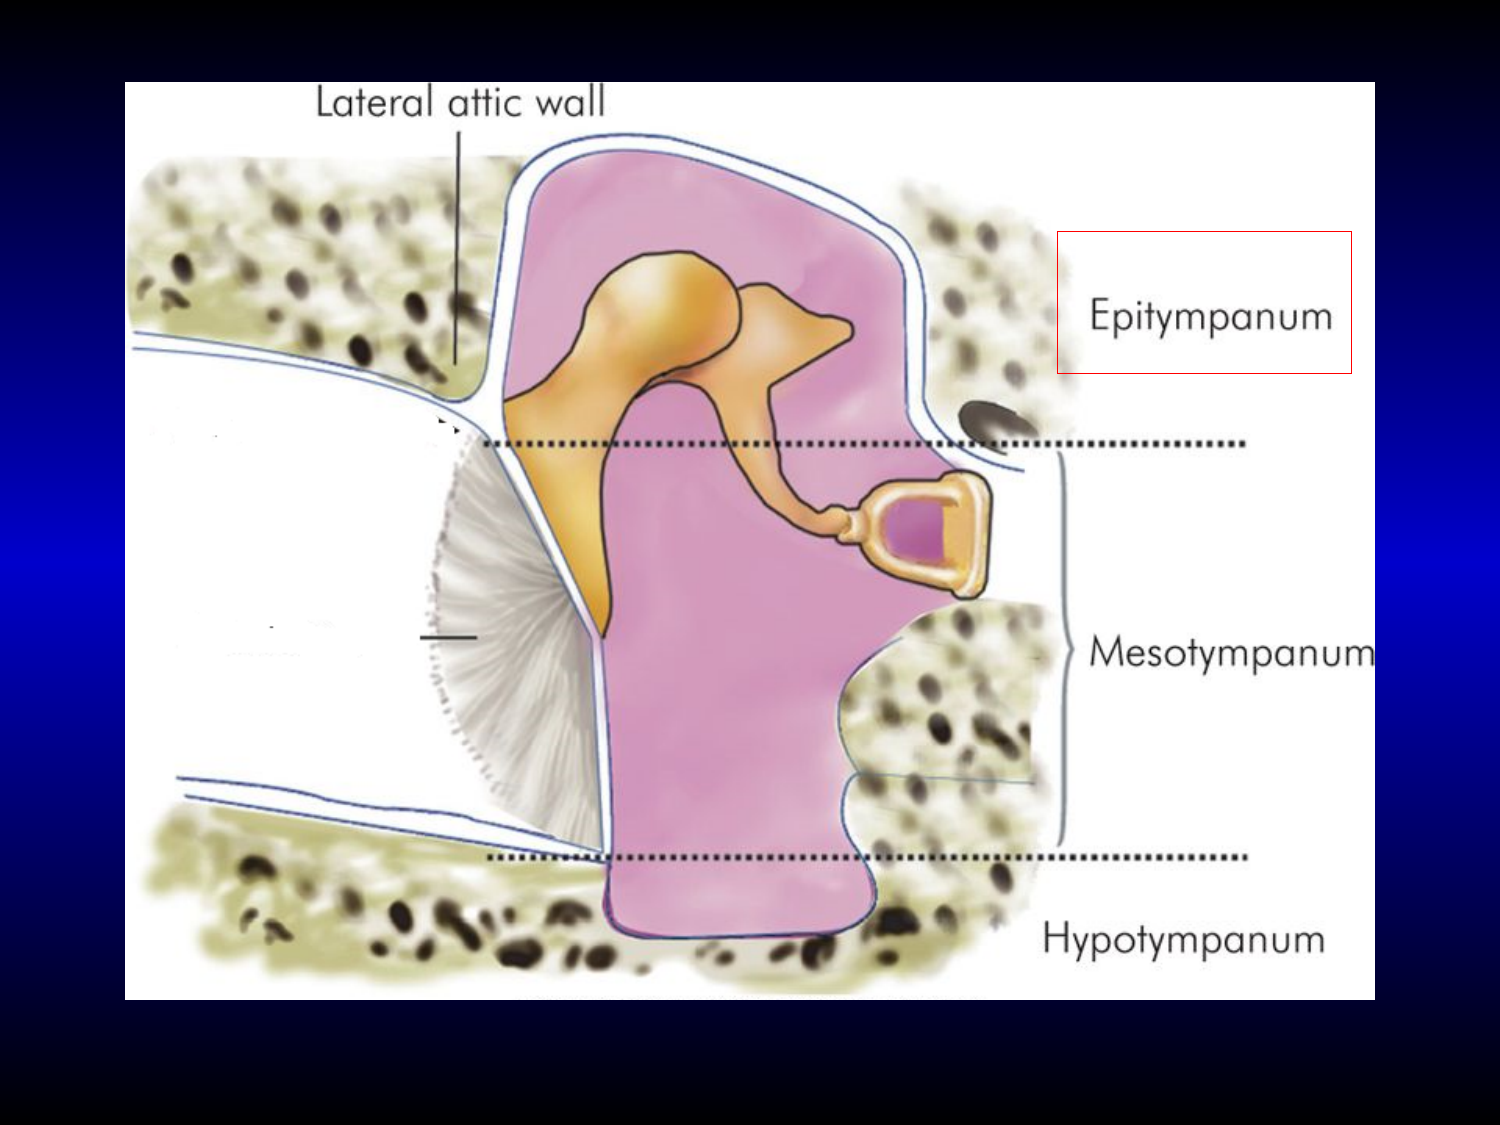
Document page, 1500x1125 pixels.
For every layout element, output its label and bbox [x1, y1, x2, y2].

picture [124, 82, 1376, 1000]
